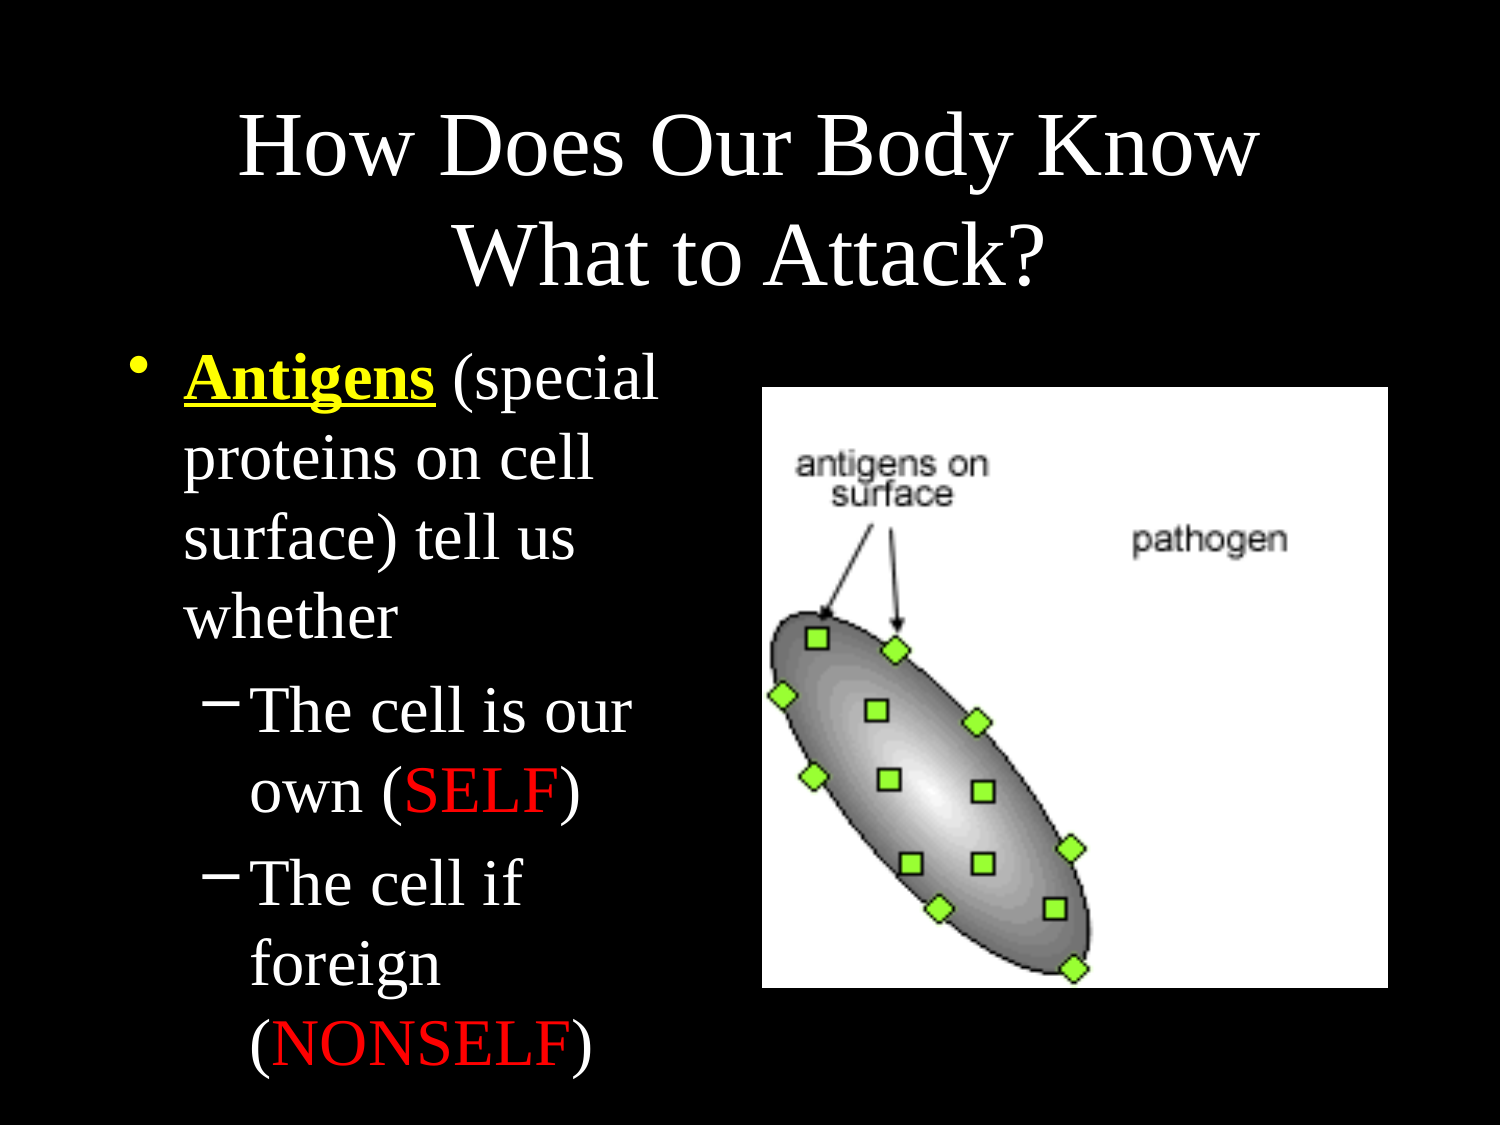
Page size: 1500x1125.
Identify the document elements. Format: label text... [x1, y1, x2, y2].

title How Does Our Body Know What to Attack? [112, 99, 1388, 288]
list Antigens (special proteins on cell surface) tell us whether The cell is our own (SELF) The cell if foreign (NONSELF) [112, 324, 738, 1125]
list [762, 387, 1388, 988]
